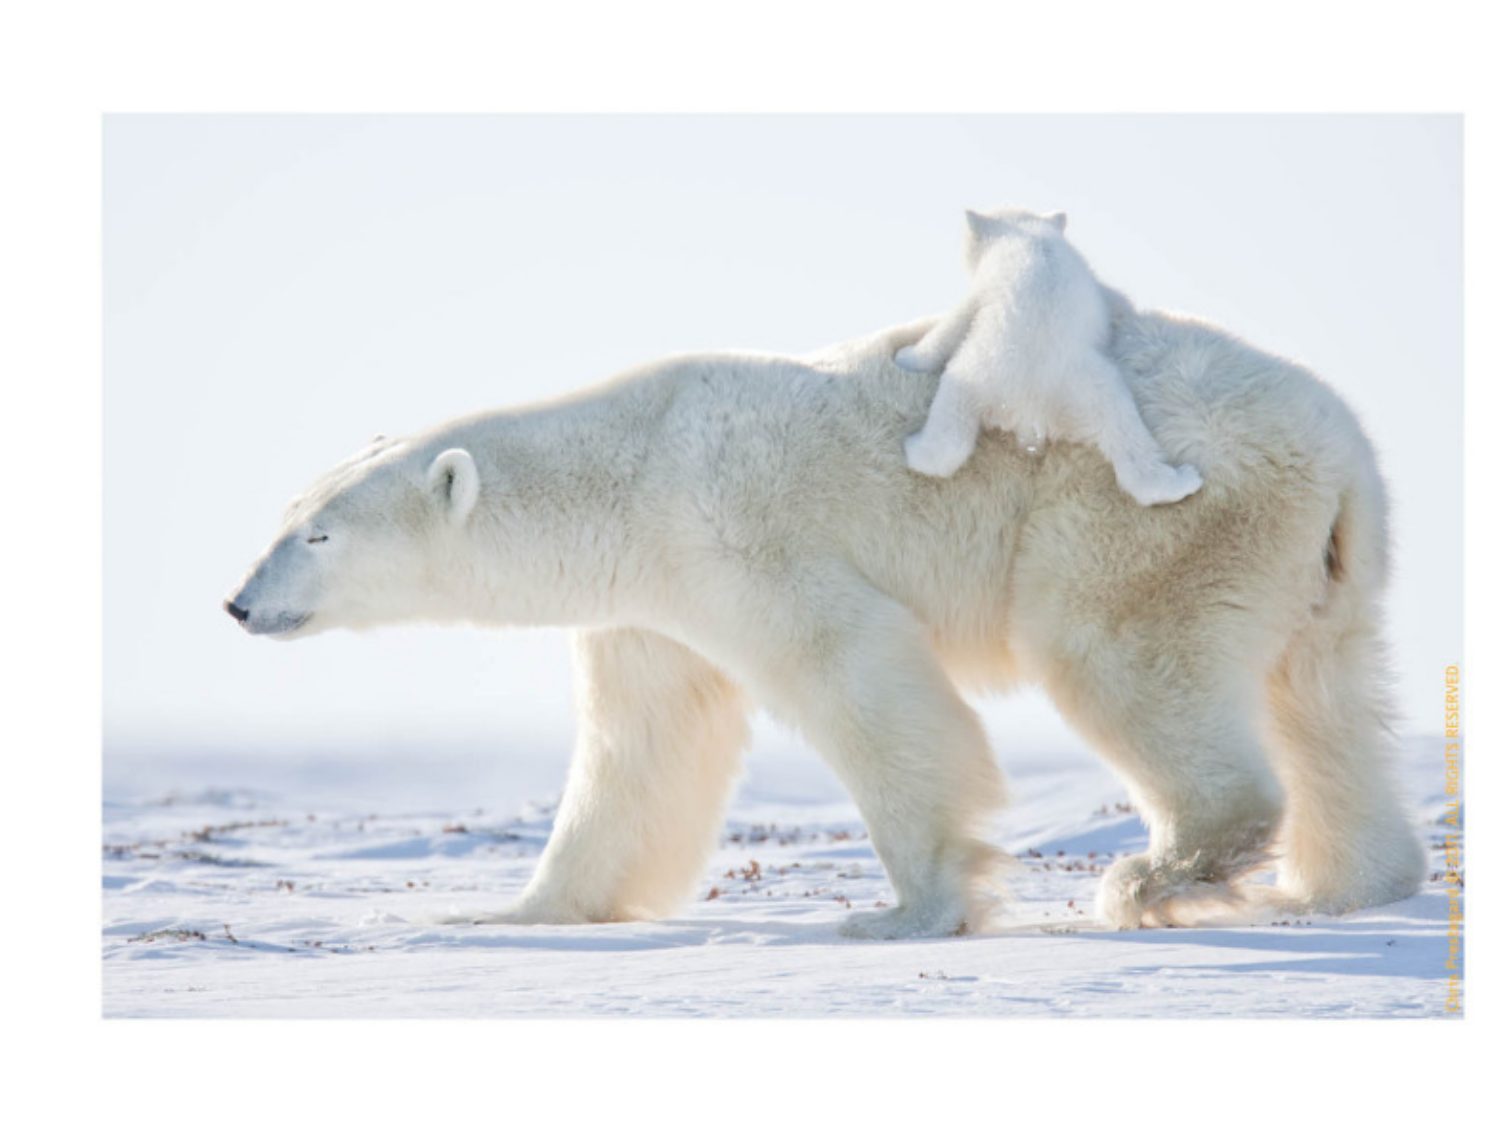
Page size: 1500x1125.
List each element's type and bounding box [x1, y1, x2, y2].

picture [67, 77, 1500, 1055]
